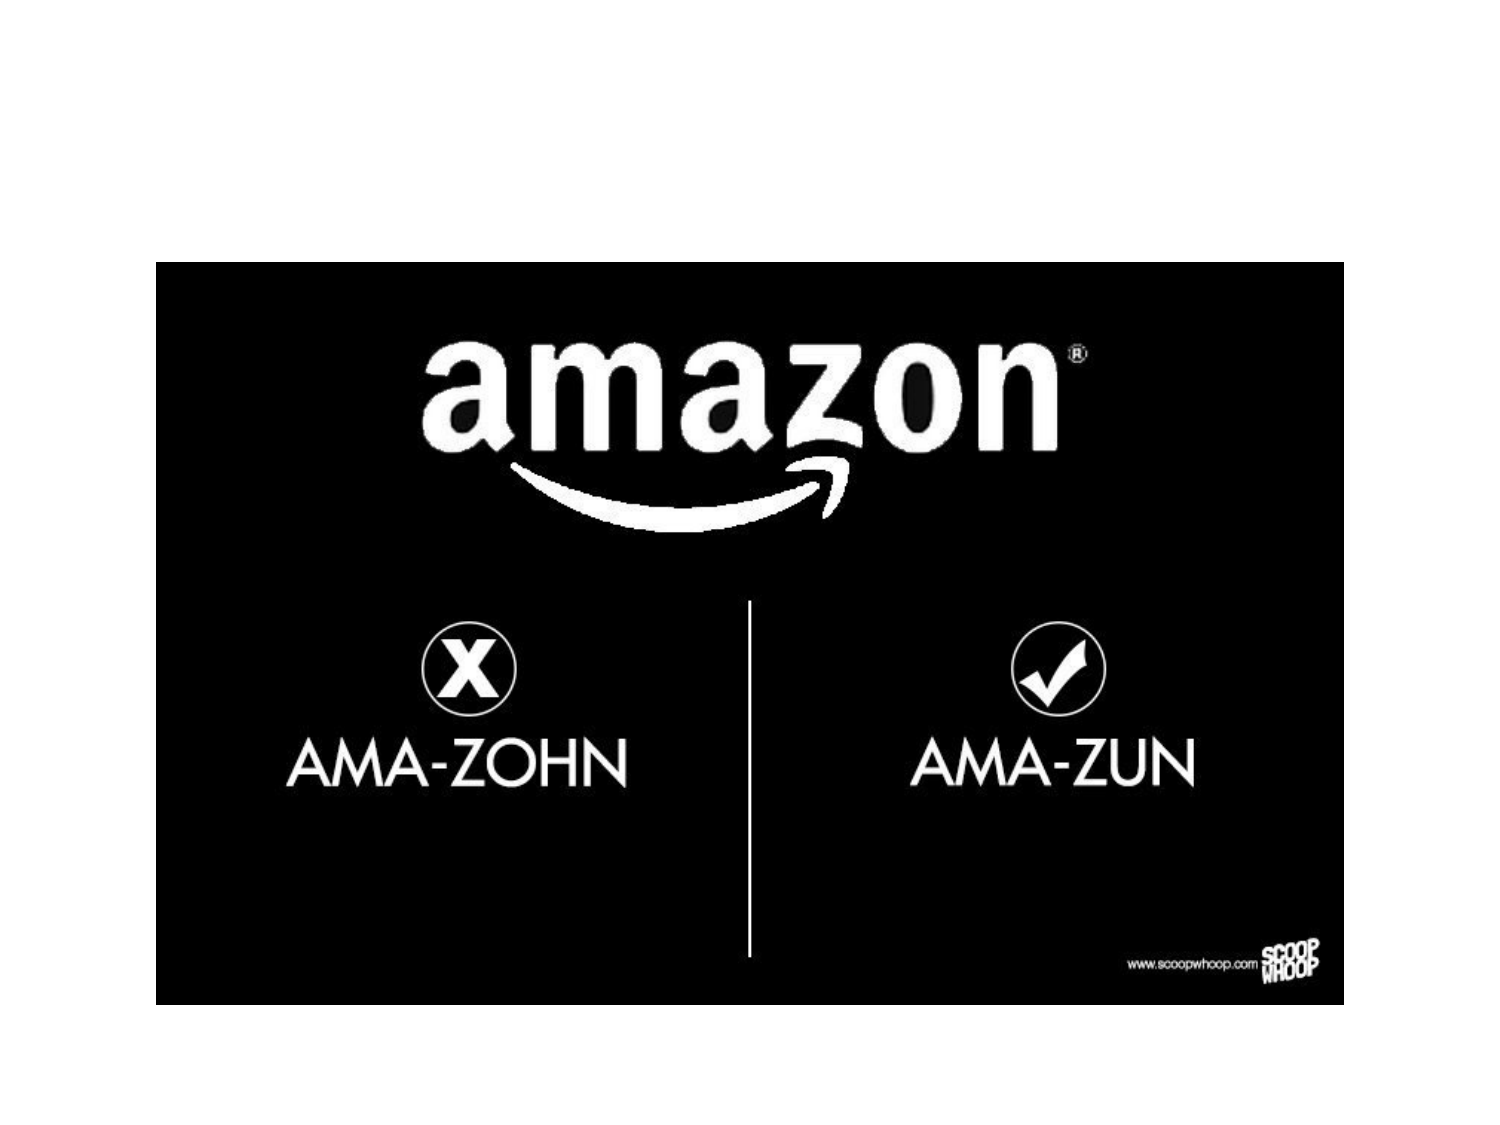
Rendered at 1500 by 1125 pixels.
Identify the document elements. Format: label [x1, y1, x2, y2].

list [155, 262, 1345, 1006]
